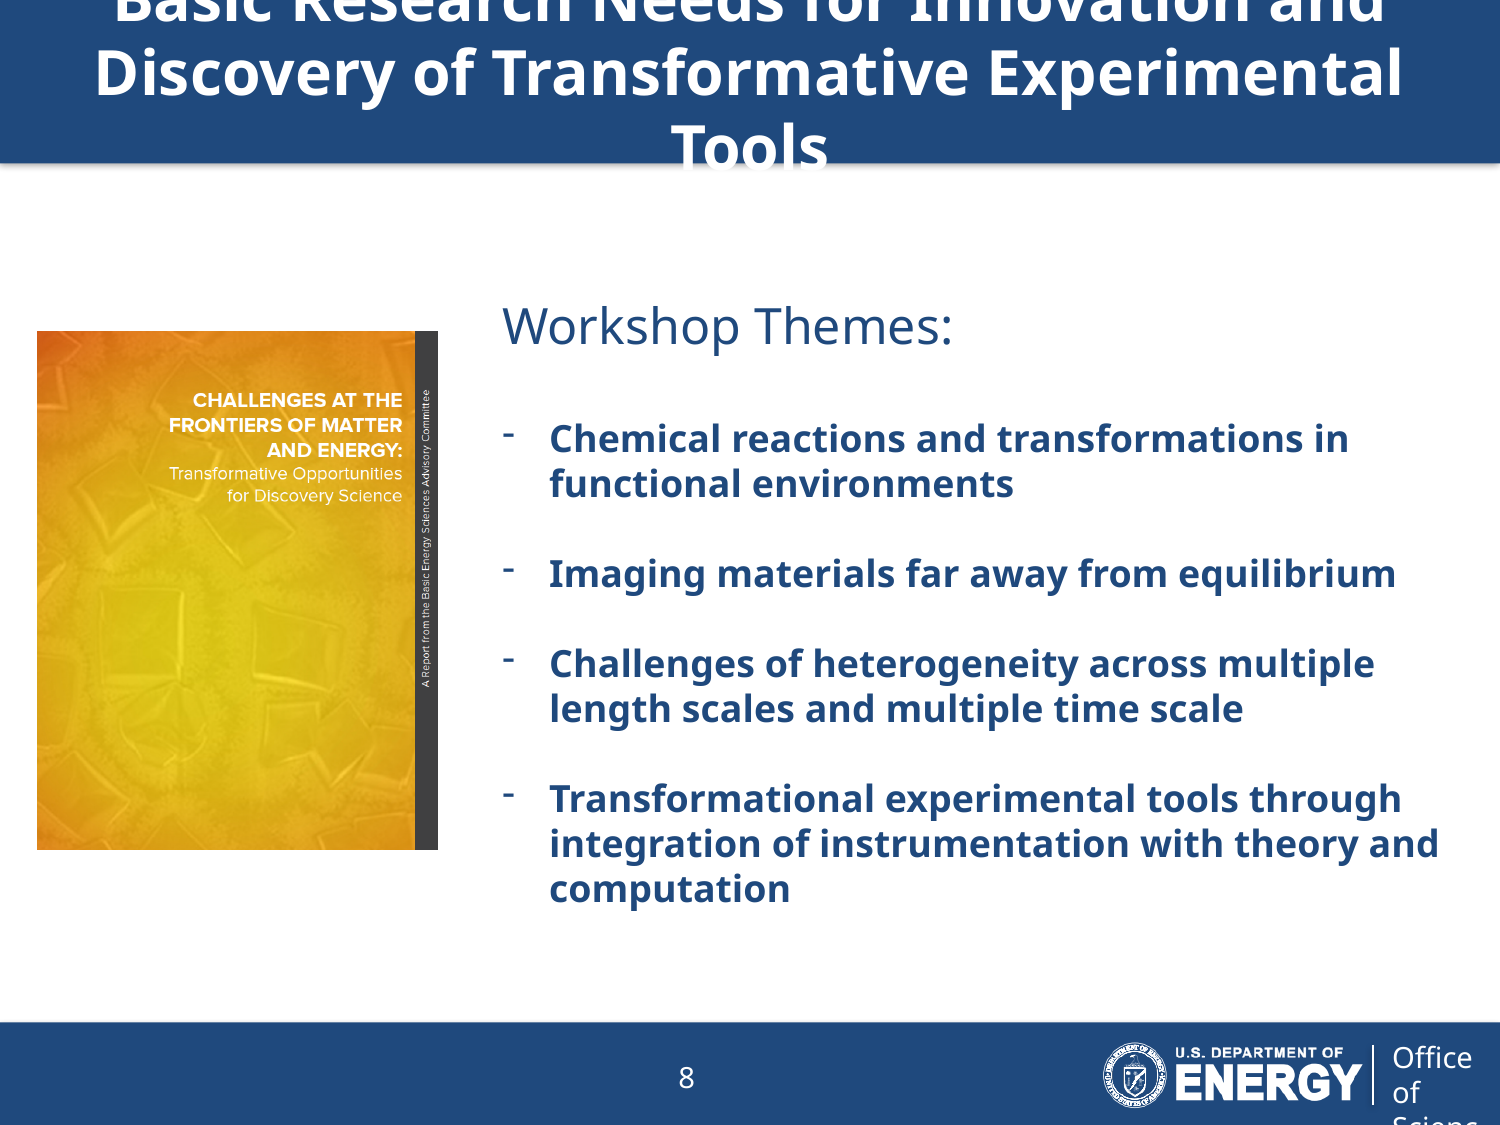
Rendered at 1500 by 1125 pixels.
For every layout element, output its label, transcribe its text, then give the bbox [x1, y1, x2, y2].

picture [37, 330, 438, 851]
text_box Workshop Themes: Chemical reactions and transformations in functional environments Imaging materials far away from equilibrium Challenges of heterogeneity across multiple length scales and multiple time scale Transformational experimental tools through integration of instrumentation with theory and computation [487, 287, 1500, 1008]
title Basic Research Needs for Innovation and Discovery of Transformative Experimental Tools [0, 2, 1500, 140]
